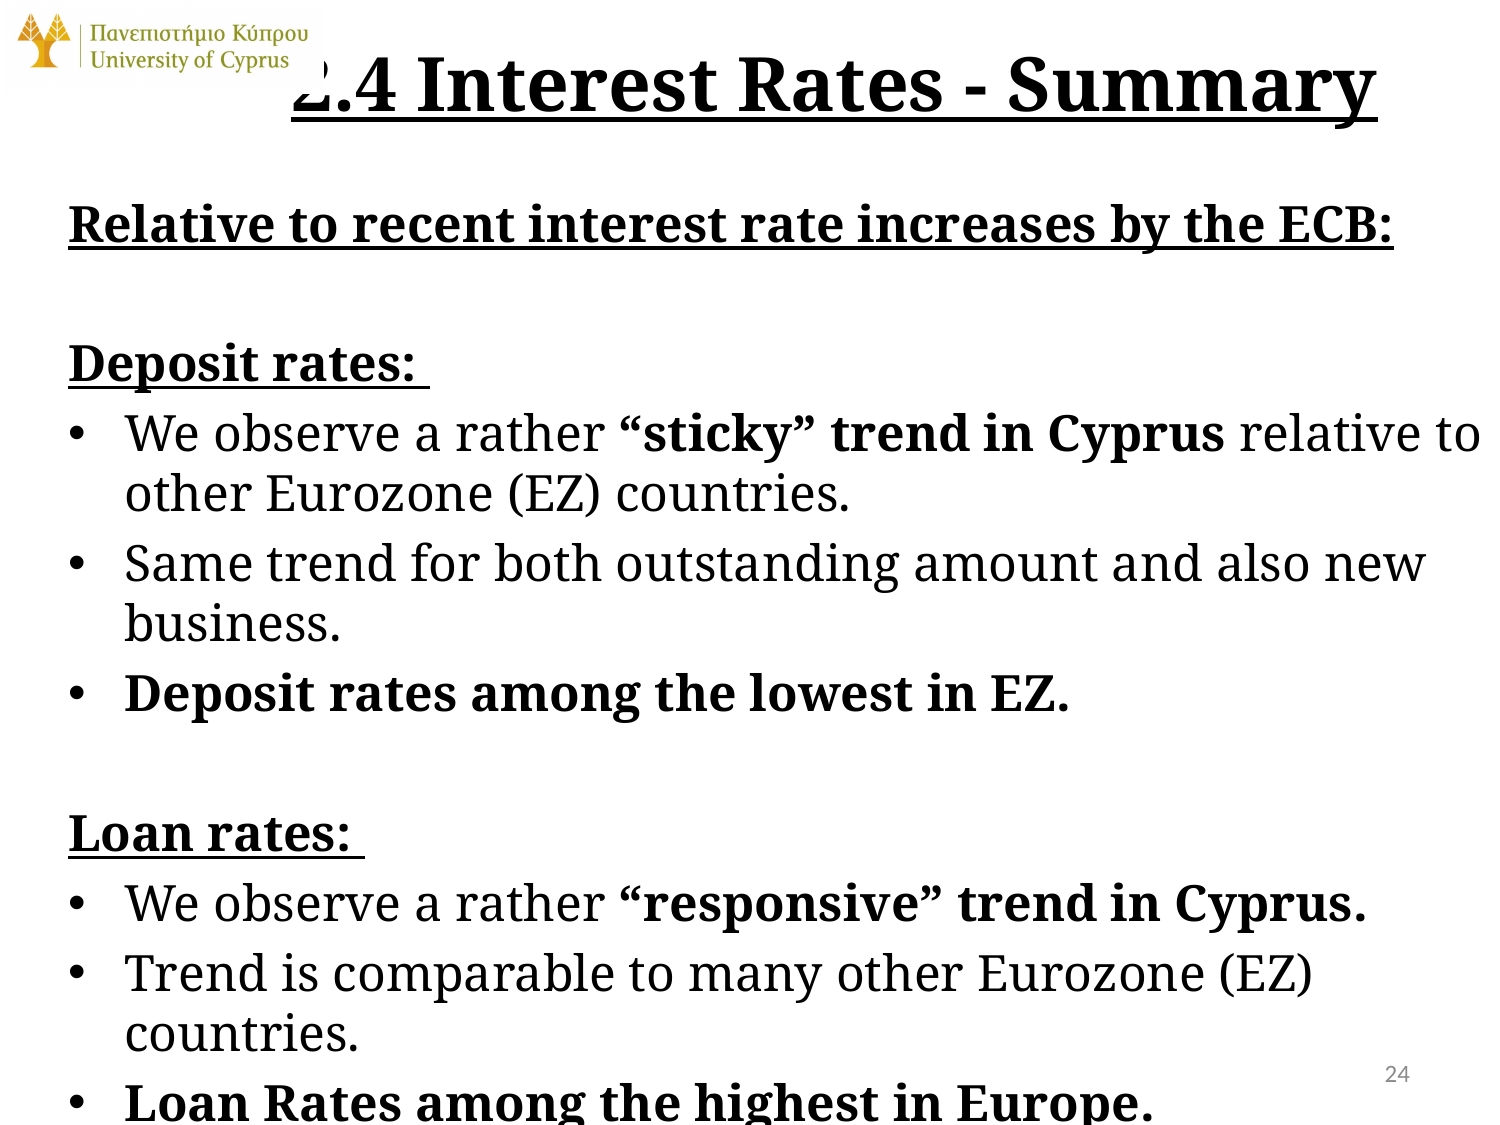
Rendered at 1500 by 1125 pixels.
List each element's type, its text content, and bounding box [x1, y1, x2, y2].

list Relative to recent interest rate increases by the ECB: Deposit rates: We observe a rather “sticky” trend in Cyprus relative to other Eurozone (EZ) countries. Same trend for both outstanding amount and also new business. Deposit rates among the lowest in EZ. Loan rates: We observe a rather “responsive” trend in Cyprus. Trend is comparable to many other Eurozone (EZ) countries. Loan Rates among the highest in Europe. Same trend for both outstanding amount and also new business. [53, 184, 1499, 1047]
picture [5, 1, 324, 94]
slide_number 24 [1074, 1042, 1425, 1103]
title 2.4 Interest Rates - Summary [171, 3, 1499, 159]
